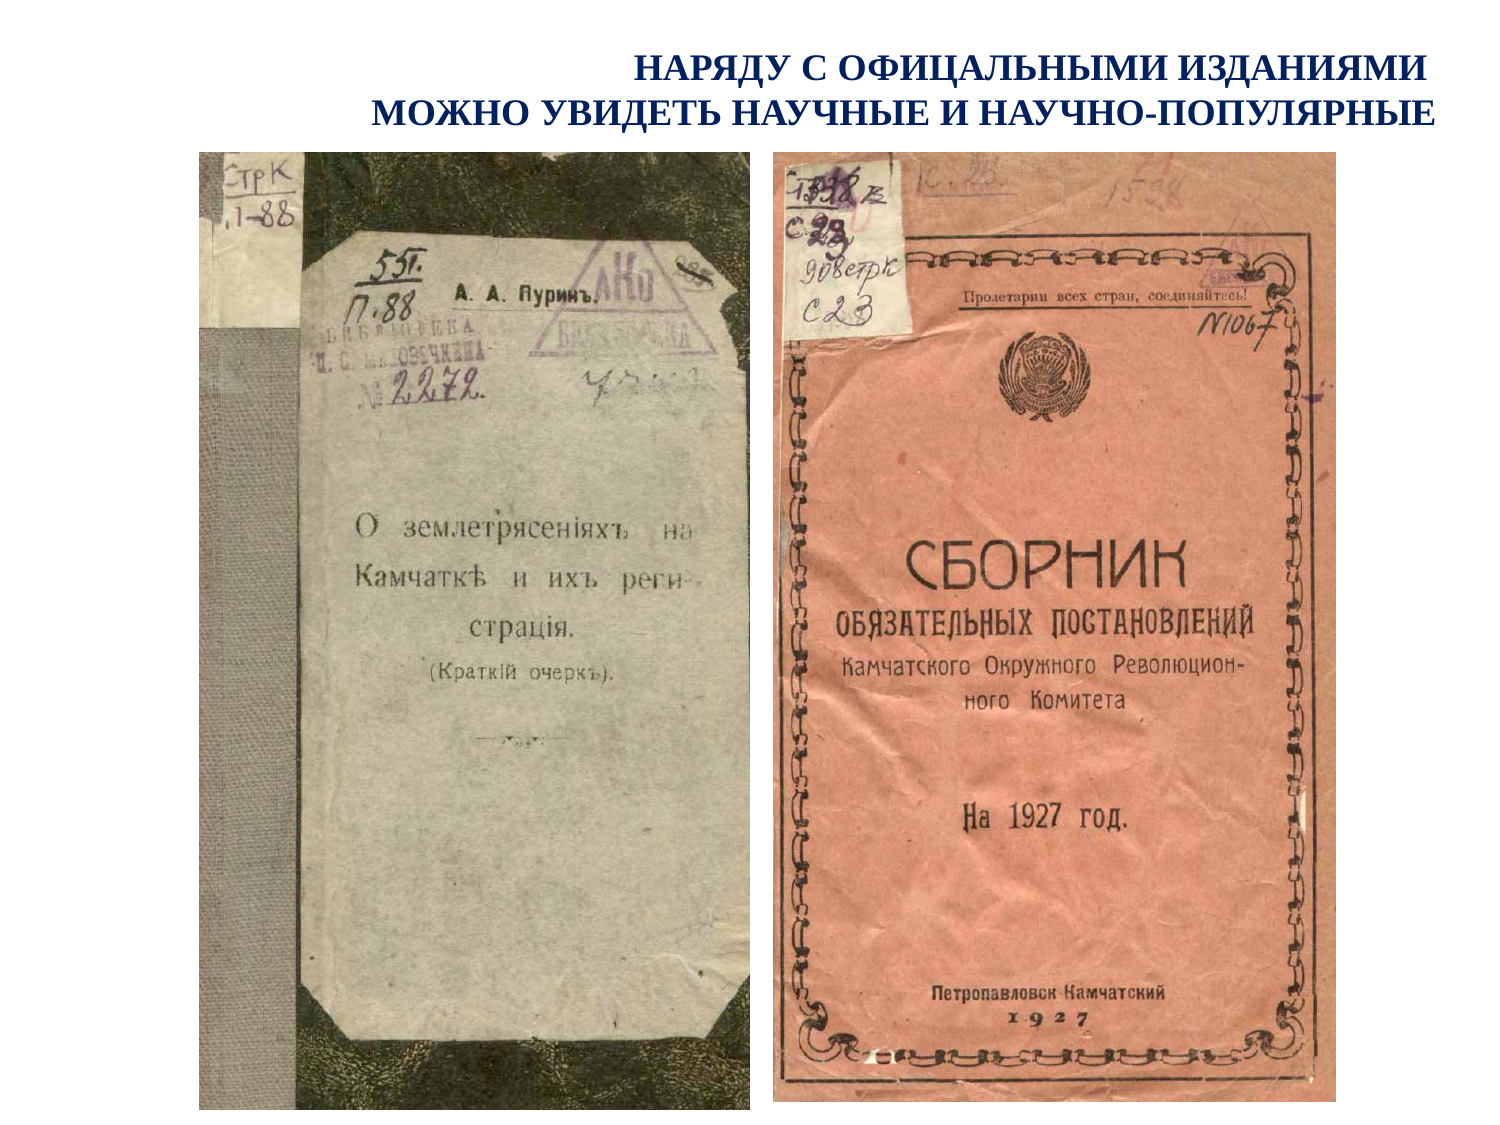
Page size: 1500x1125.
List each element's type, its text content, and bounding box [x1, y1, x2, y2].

text_box НАРЯДУ С ОФИЦАЛЬНЫМИ ИЗДАНИЯМИ МОЖНО УВИДЕТЬ НАУЧНЫЕ И НАУЧНО-ПОПУЛЯРНЫЕ [356, 35, 1453, 186]
picture [773, 152, 1337, 1103]
picture [198, 152, 751, 1110]
